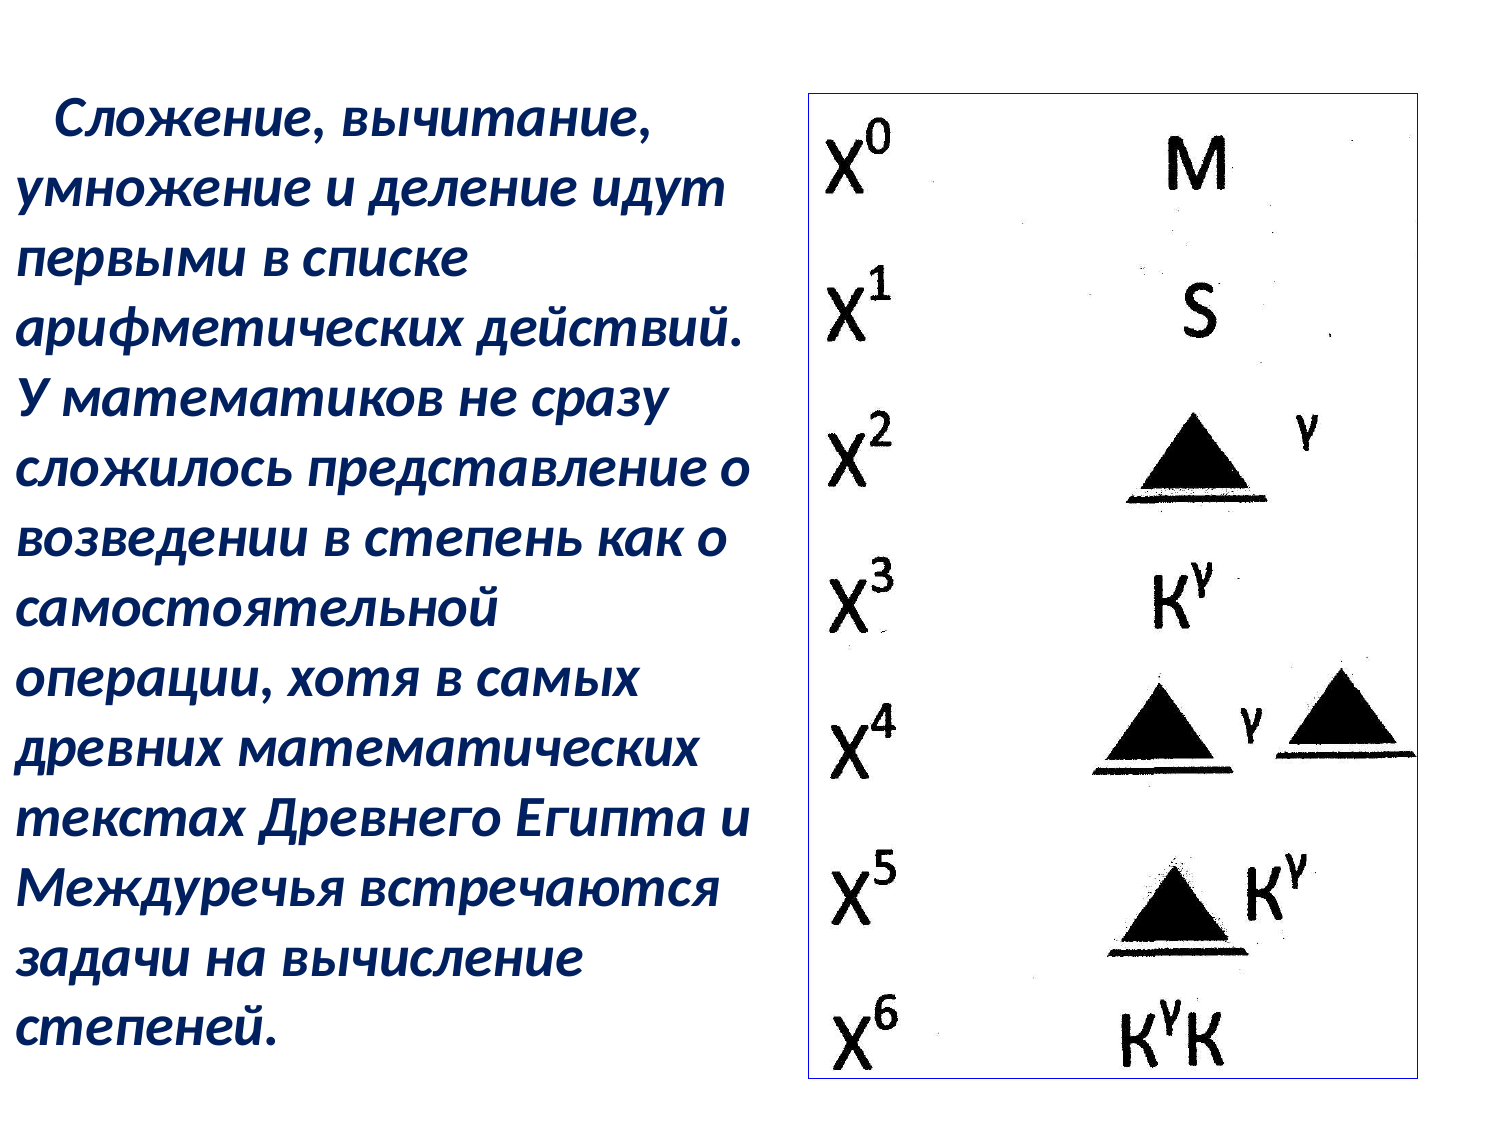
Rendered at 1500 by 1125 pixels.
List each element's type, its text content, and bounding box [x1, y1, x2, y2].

list Сложение, вычитание, умножение и деление идут первыми в списке арифметических действий. У математиков не сразу сложилось представление о возведении в степень как о самостоятельной операции, хотя в самых древних математических текстах Древнего Египта и Междуречья встречаются задачи на вычисление степеней. [0, 70, 786, 965]
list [808, 93, 1418, 1079]
